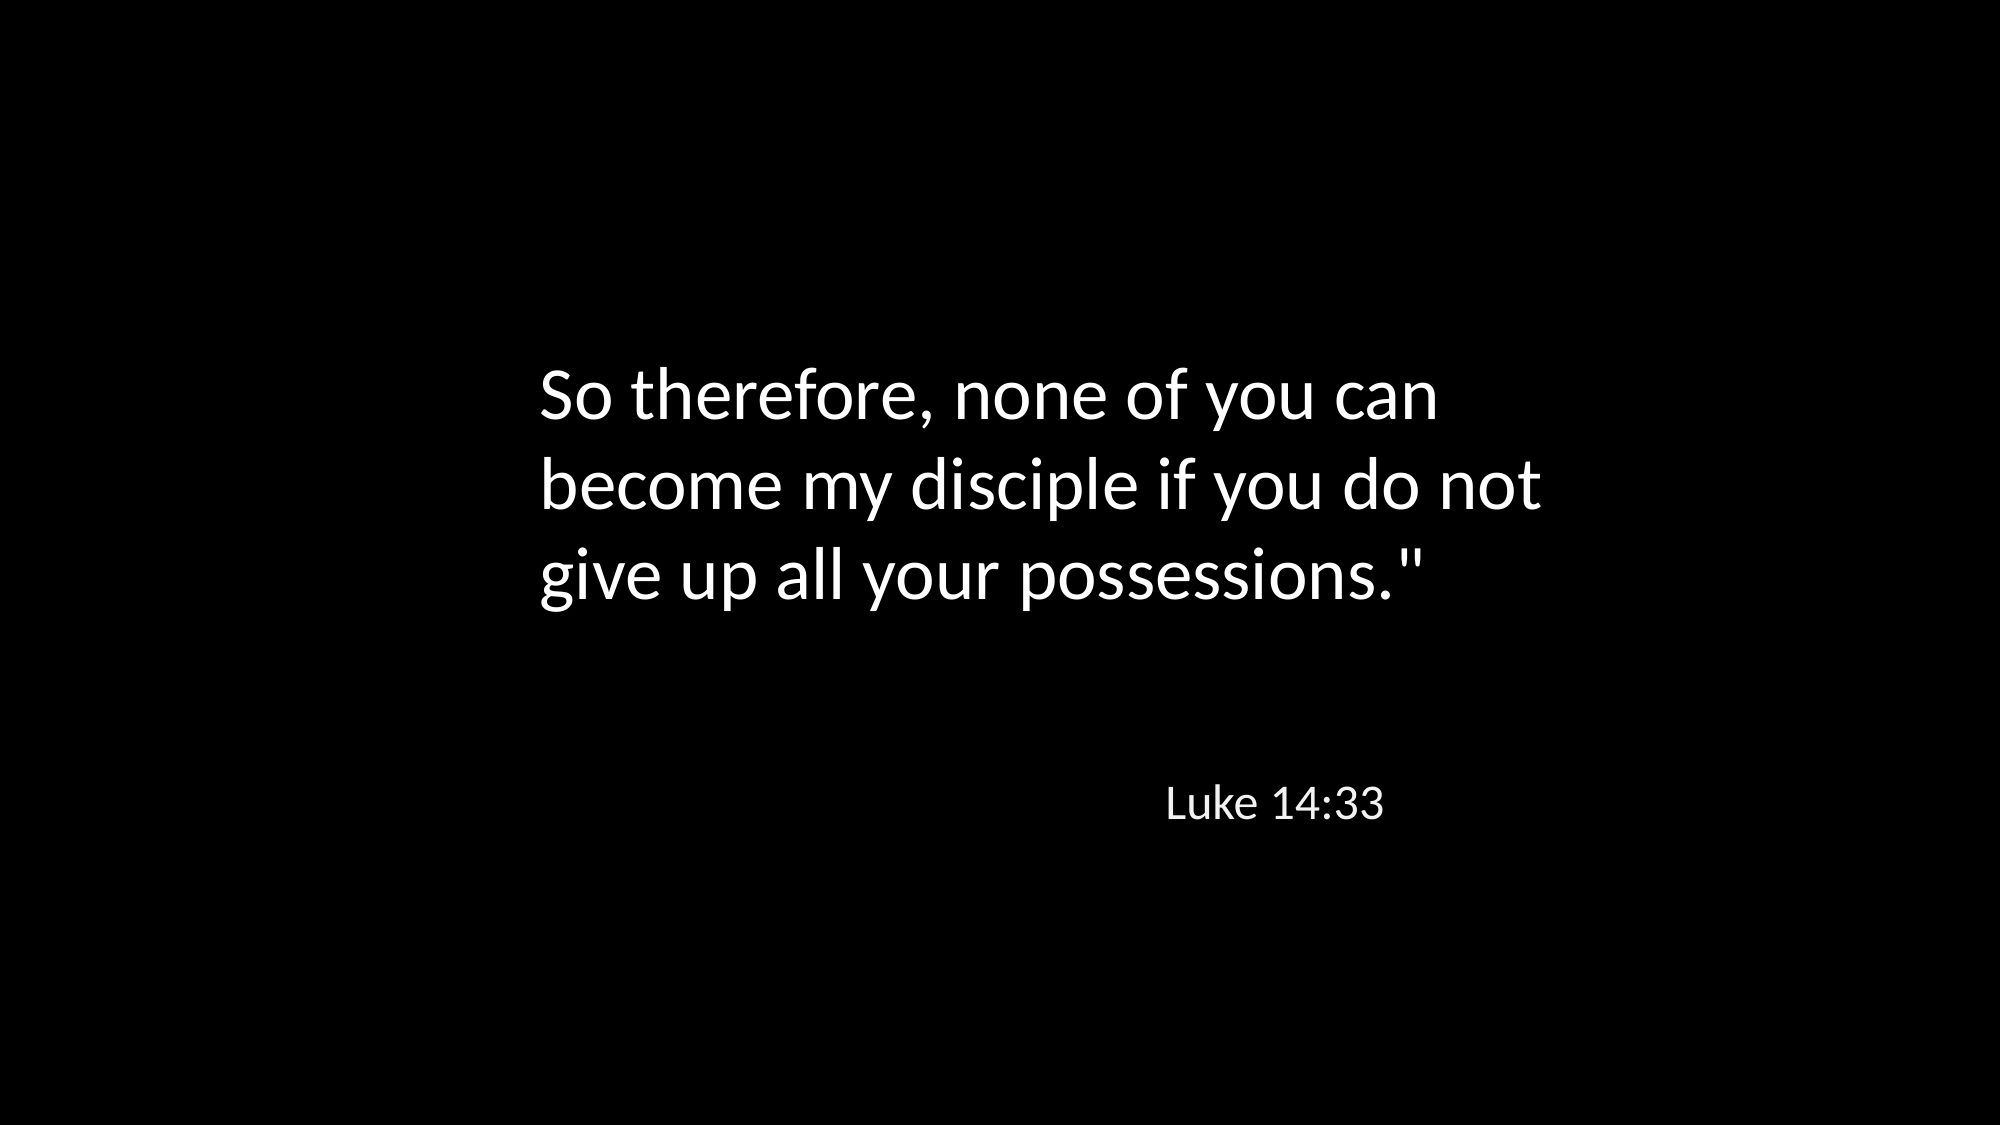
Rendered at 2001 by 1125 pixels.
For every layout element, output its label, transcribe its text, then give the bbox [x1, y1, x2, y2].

text_box Luke 14:33 [999, 762, 1550, 838]
text_box So therefore, none of you can become my disciple if you do not give up all your possessions." [525, 337, 1688, 623]
